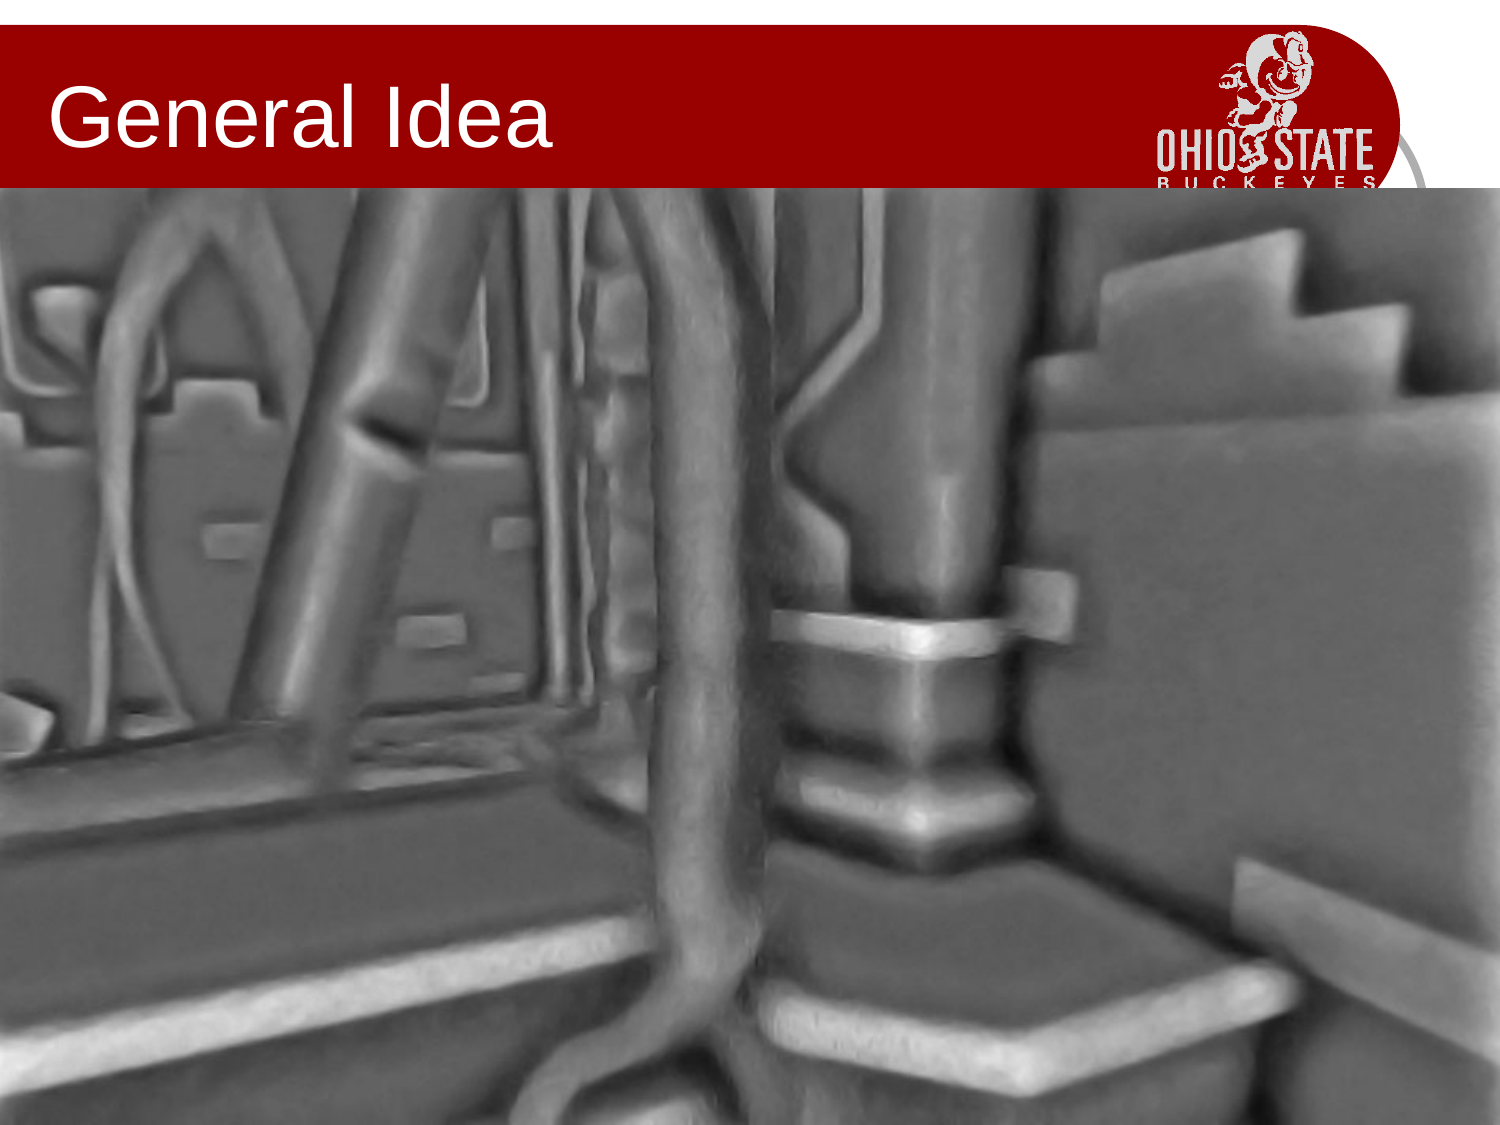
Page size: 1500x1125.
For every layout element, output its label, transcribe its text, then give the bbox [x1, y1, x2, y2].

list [0, 187, 1500, 1125]
title General Idea [31, 37, 1201, 186]
